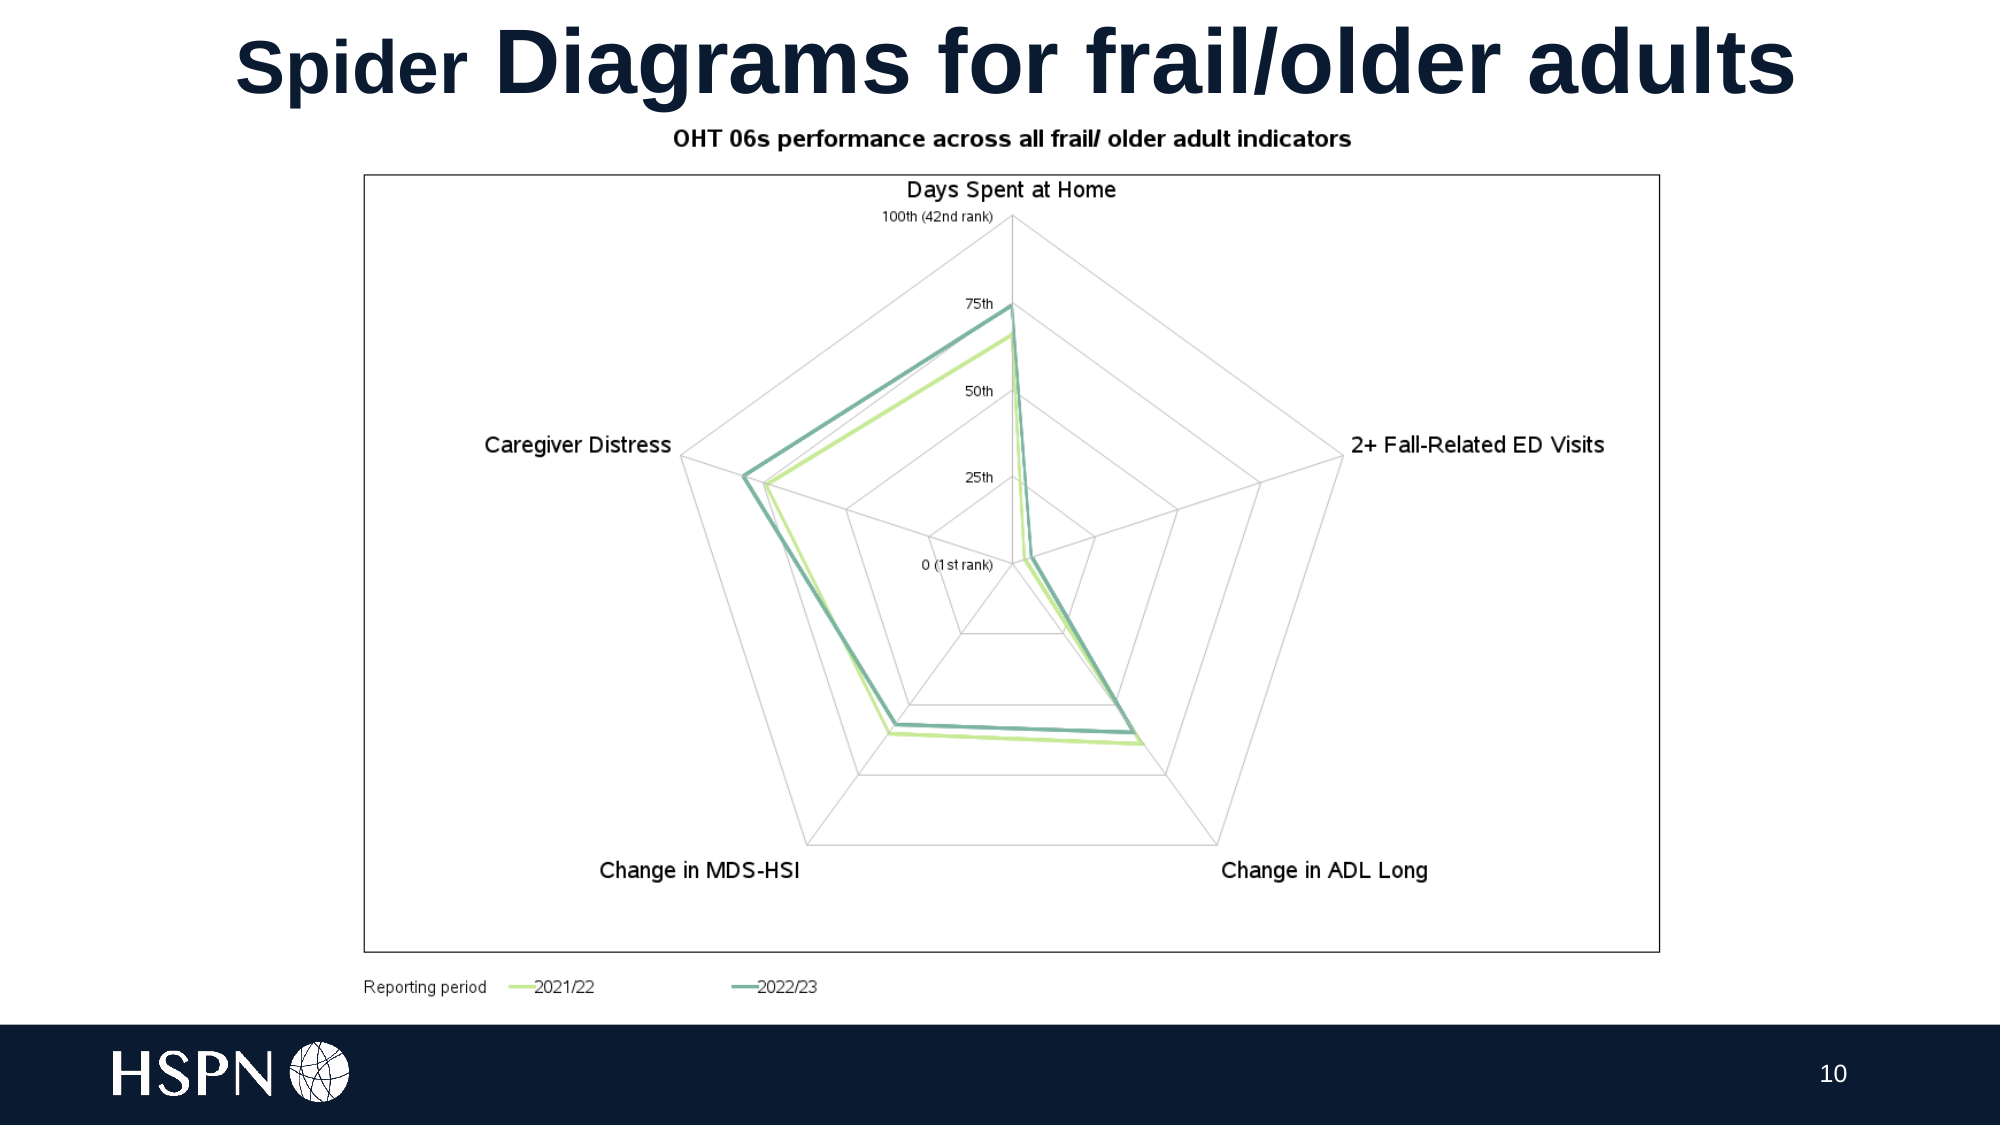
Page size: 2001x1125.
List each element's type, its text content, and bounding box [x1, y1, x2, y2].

picture [113, 1042, 349, 1102]
slide_number 10 [1412, 1042, 1863, 1103]
picture [350, 125, 1674, 1008]
text_box Spider Diagrams for frail/older adults [43, 7, 1993, 126]
